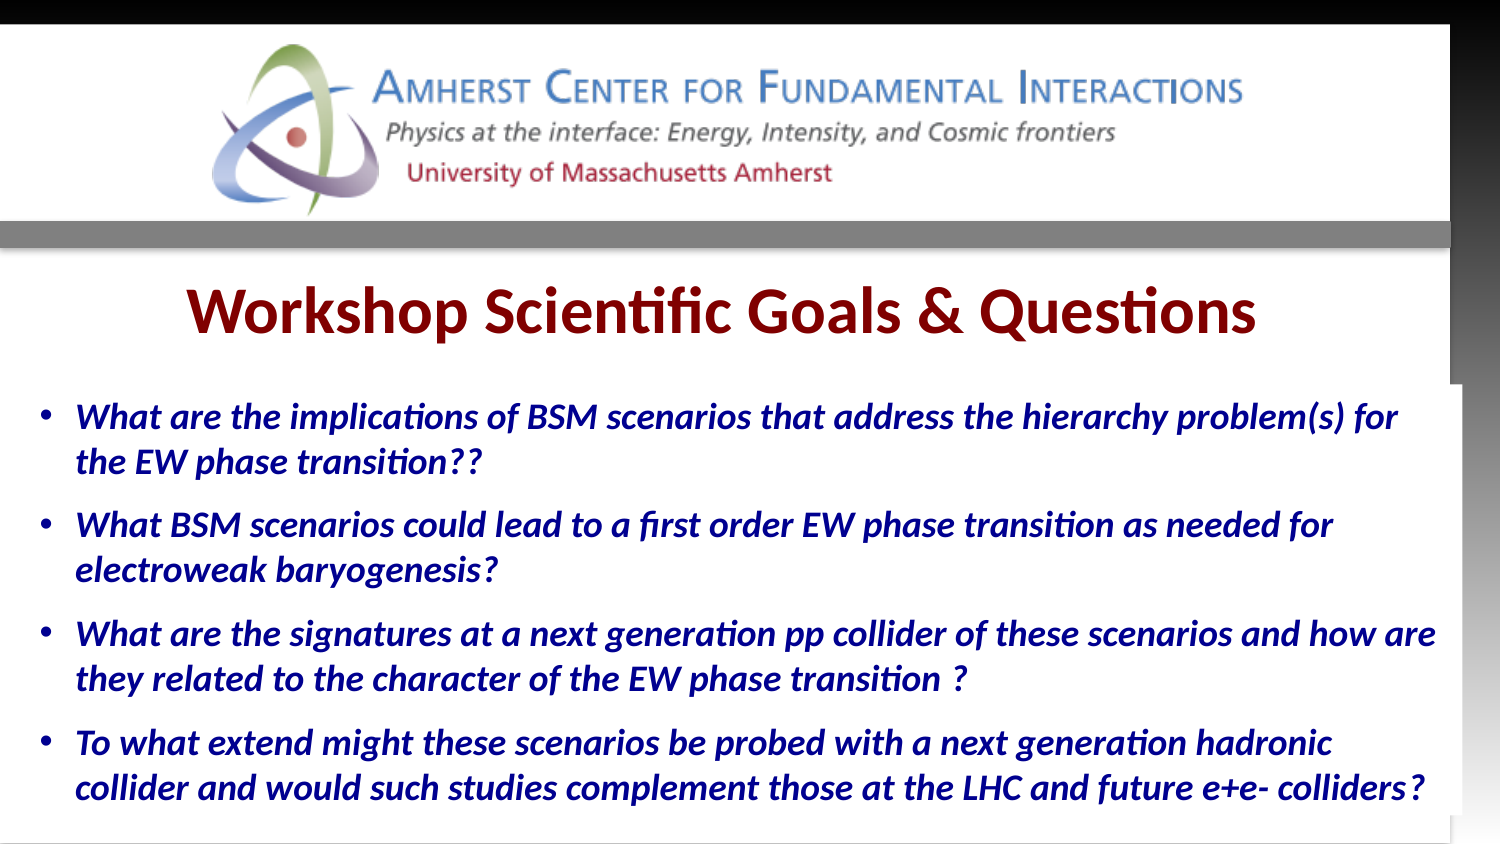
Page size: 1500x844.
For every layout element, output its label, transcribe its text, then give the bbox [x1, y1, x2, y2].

text_box Workshop Scientific Goals & Questions [0, 259, 1448, 354]
text_box What are the implications of BSM scenarios that address the hierarchy problem(s) for the EW phase transition?? What BSM scenarios could lead to a first order EW phase transition as needed for electroweak baryogenesis? What are the signatures at a next generation pp collider of these scenarios and how are they related to the character of the EW phase transition ? To what extend might these scenarios be probed with a next generation hadronic collider and would such studies complement those at the LHC and future e+e- colliders? [23, 382, 1464, 817]
